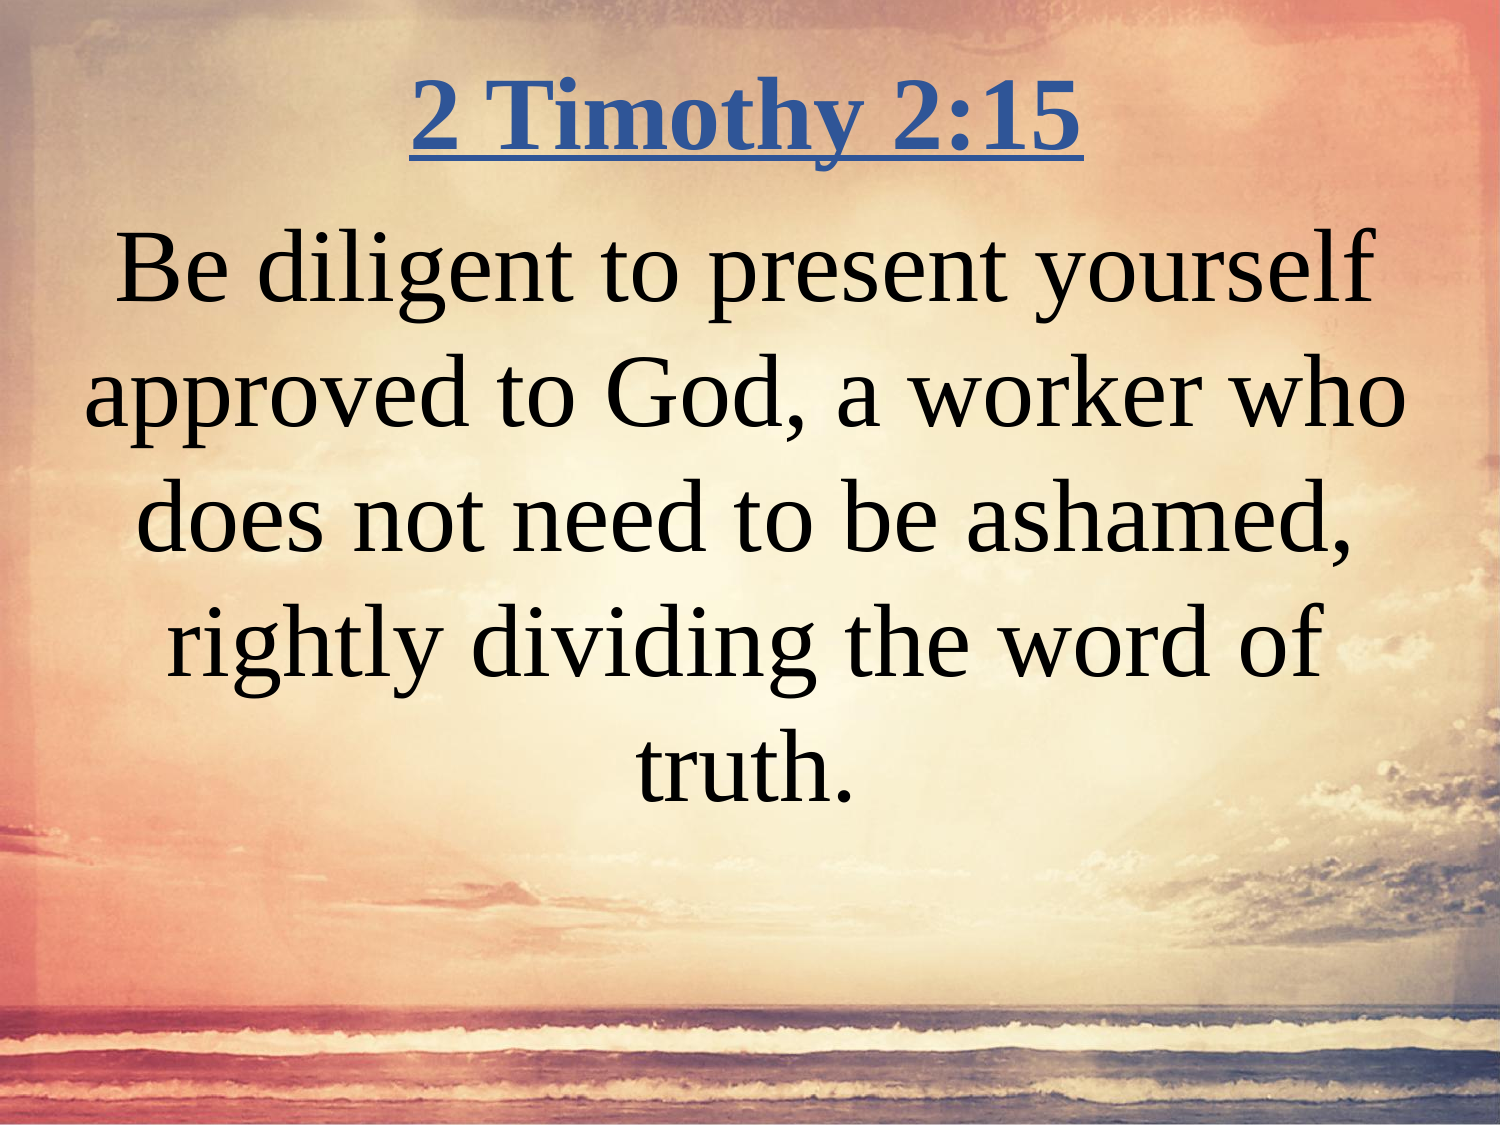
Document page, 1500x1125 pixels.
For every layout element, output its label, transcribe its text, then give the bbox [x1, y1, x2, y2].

picture [0, 0, 1500, 1125]
text_box 2 Timothy 2:15 Be diligent to present yourself approved to God, a worker who does not need to be ashamed, rightly dividing the word of truth. [29, 37, 1464, 830]
